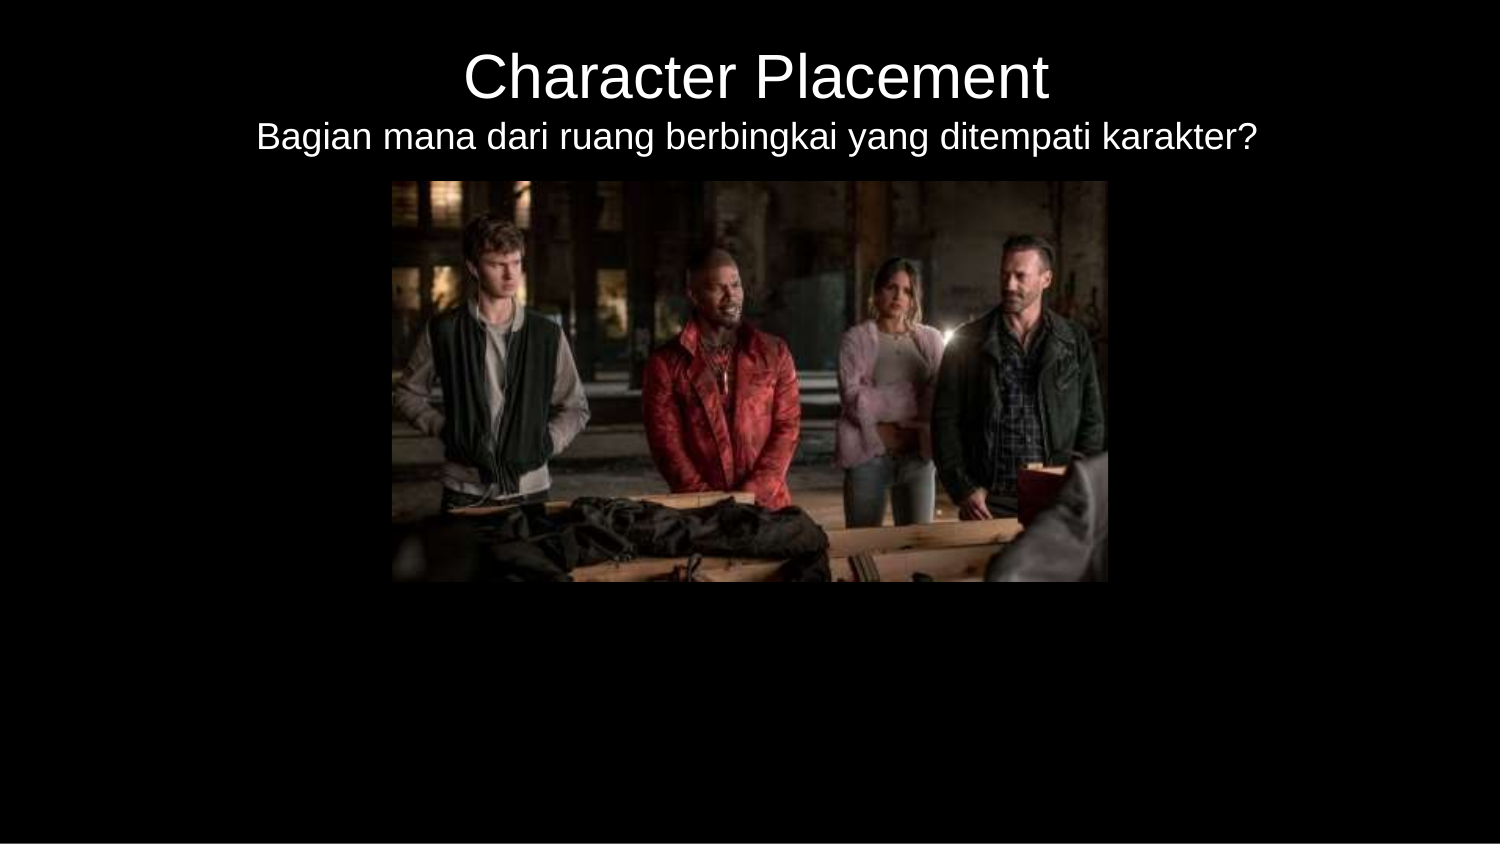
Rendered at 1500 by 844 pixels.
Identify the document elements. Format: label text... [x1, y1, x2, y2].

title Character Placement Bagian mana dari ruang berbingkai yang ditempati karakter? [237, 34, 1277, 178]
picture [391, 181, 1109, 582]
